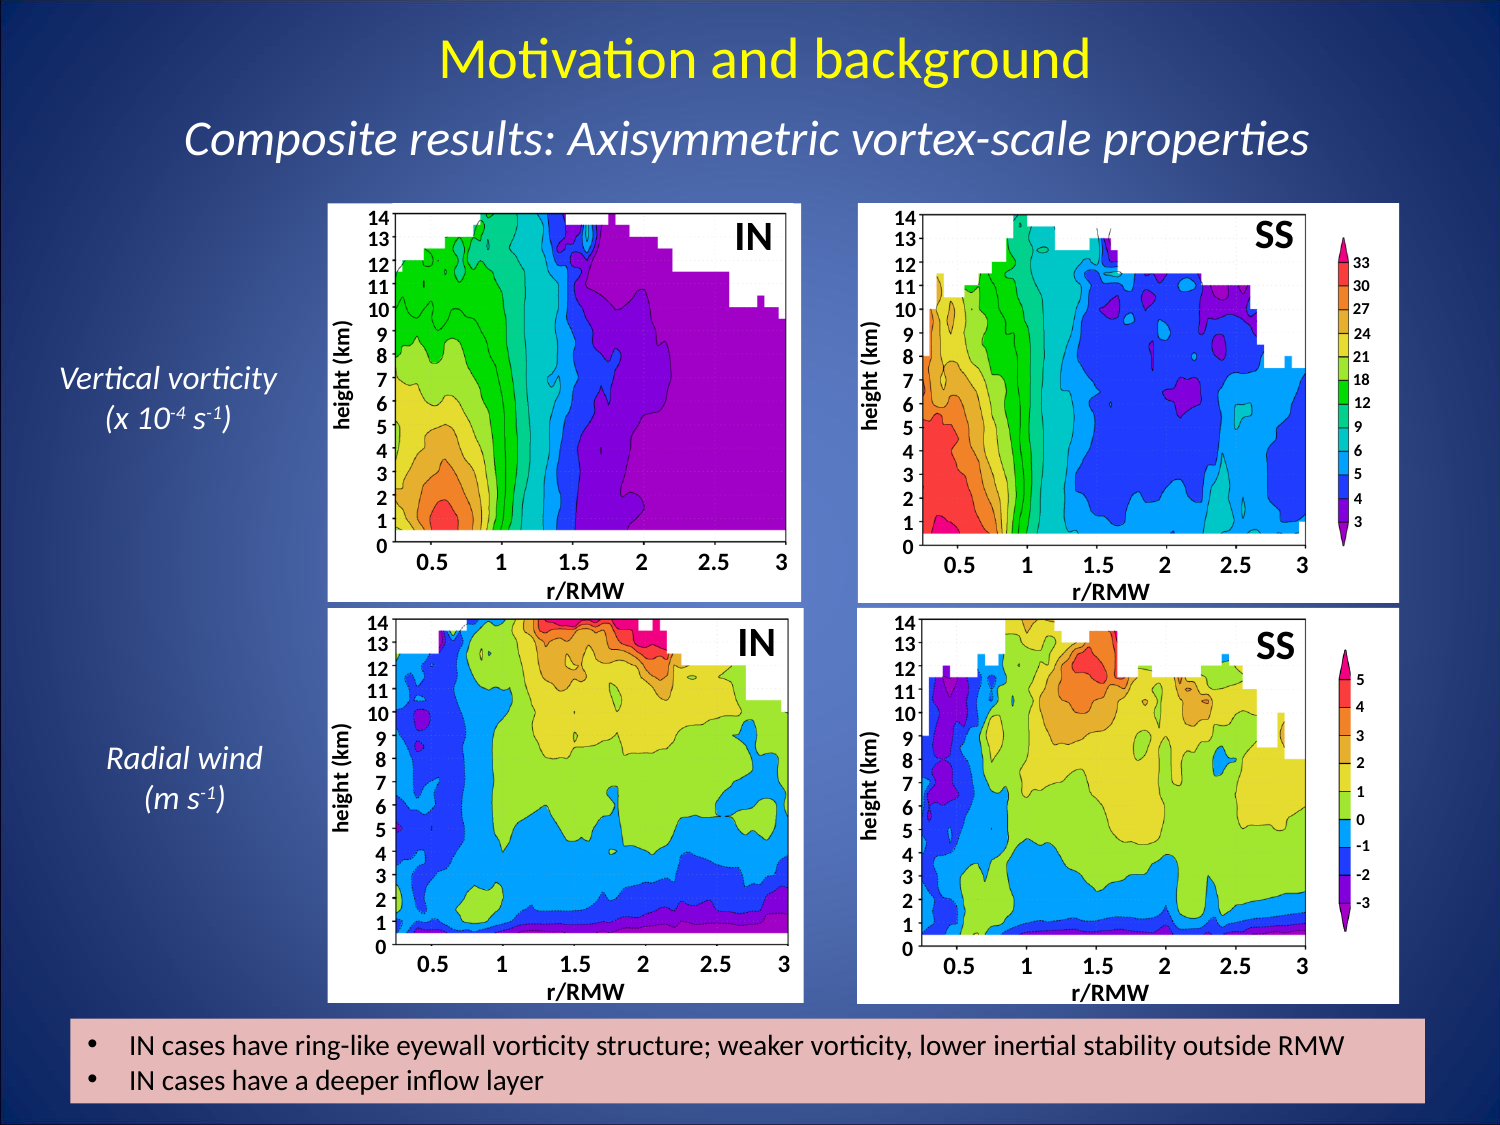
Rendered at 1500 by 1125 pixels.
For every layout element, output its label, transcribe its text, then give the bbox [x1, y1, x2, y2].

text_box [846, 195, 1400, 600]
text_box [318, 195, 802, 599]
text_box Vertical vorticity (x 10-4 s-1) [37, 349, 299, 444]
text_box Composite results: Axisymmetric vortex-scale properties [169, 98, 1326, 173]
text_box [317, 600, 804, 1012]
picture [0, 0, 1500, 1125]
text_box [845, 600, 1400, 1012]
text_box Radial wind (m s-1) [70, 729, 299, 824]
text_box IN cases have ring-like eyewall vorticity structure; weaker vorticity, lower inertial stability outside RMW IN cases have a deeper inflow layer [70, 1018, 1425, 1104]
text_box Motivation and background [423, 12, 1107, 98]
